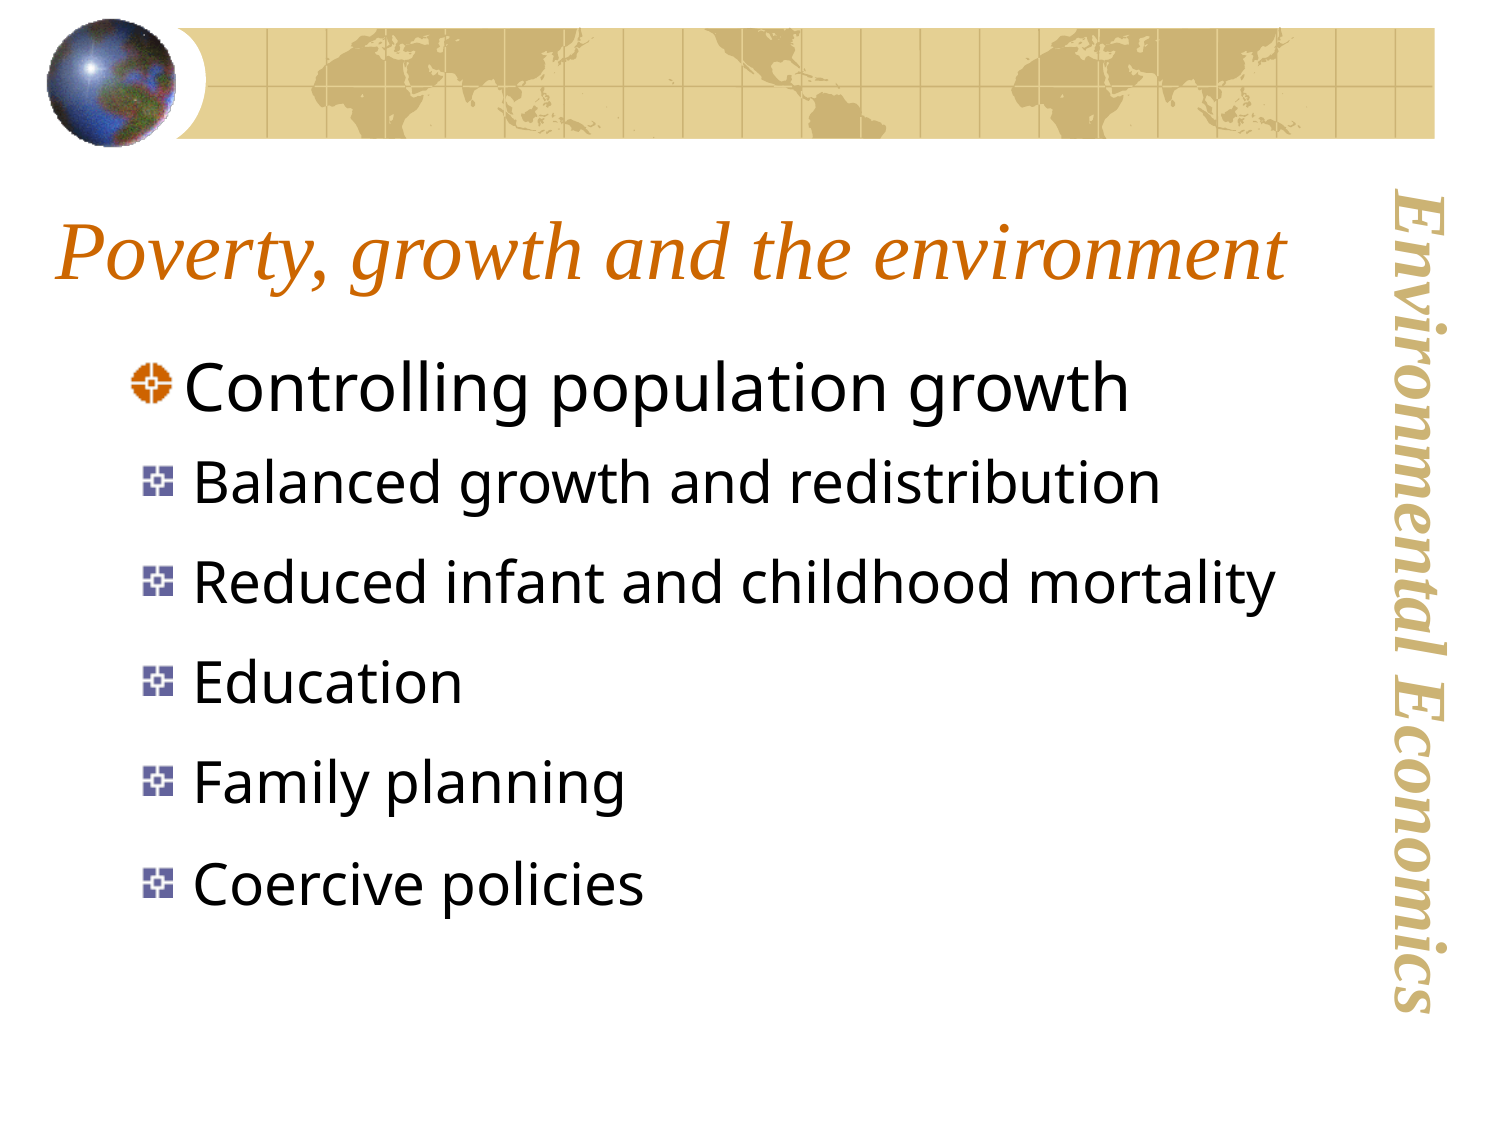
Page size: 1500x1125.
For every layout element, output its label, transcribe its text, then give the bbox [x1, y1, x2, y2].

title Poverty, growth and the environment [40, 152, 1316, 341]
text_box Education [87, 637, 1413, 723]
list Controlling population growth [112, 337, 1388, 437]
text_box Balanced growth and redistribution [87, 437, 1413, 523]
picture [141, 564, 173, 596]
text_box Reduced infant and childhood mortality [87, 537, 1413, 623]
picture [42, 14, 190, 151]
text_box Family planning [87, 737, 1413, 823]
text_box Coercive policies [87, 839, 1413, 925]
picture [141, 664, 173, 696]
picture [127, 361, 175, 409]
picture [141, 764, 173, 796]
picture [141, 464, 173, 496]
picture [141, 866, 173, 898]
